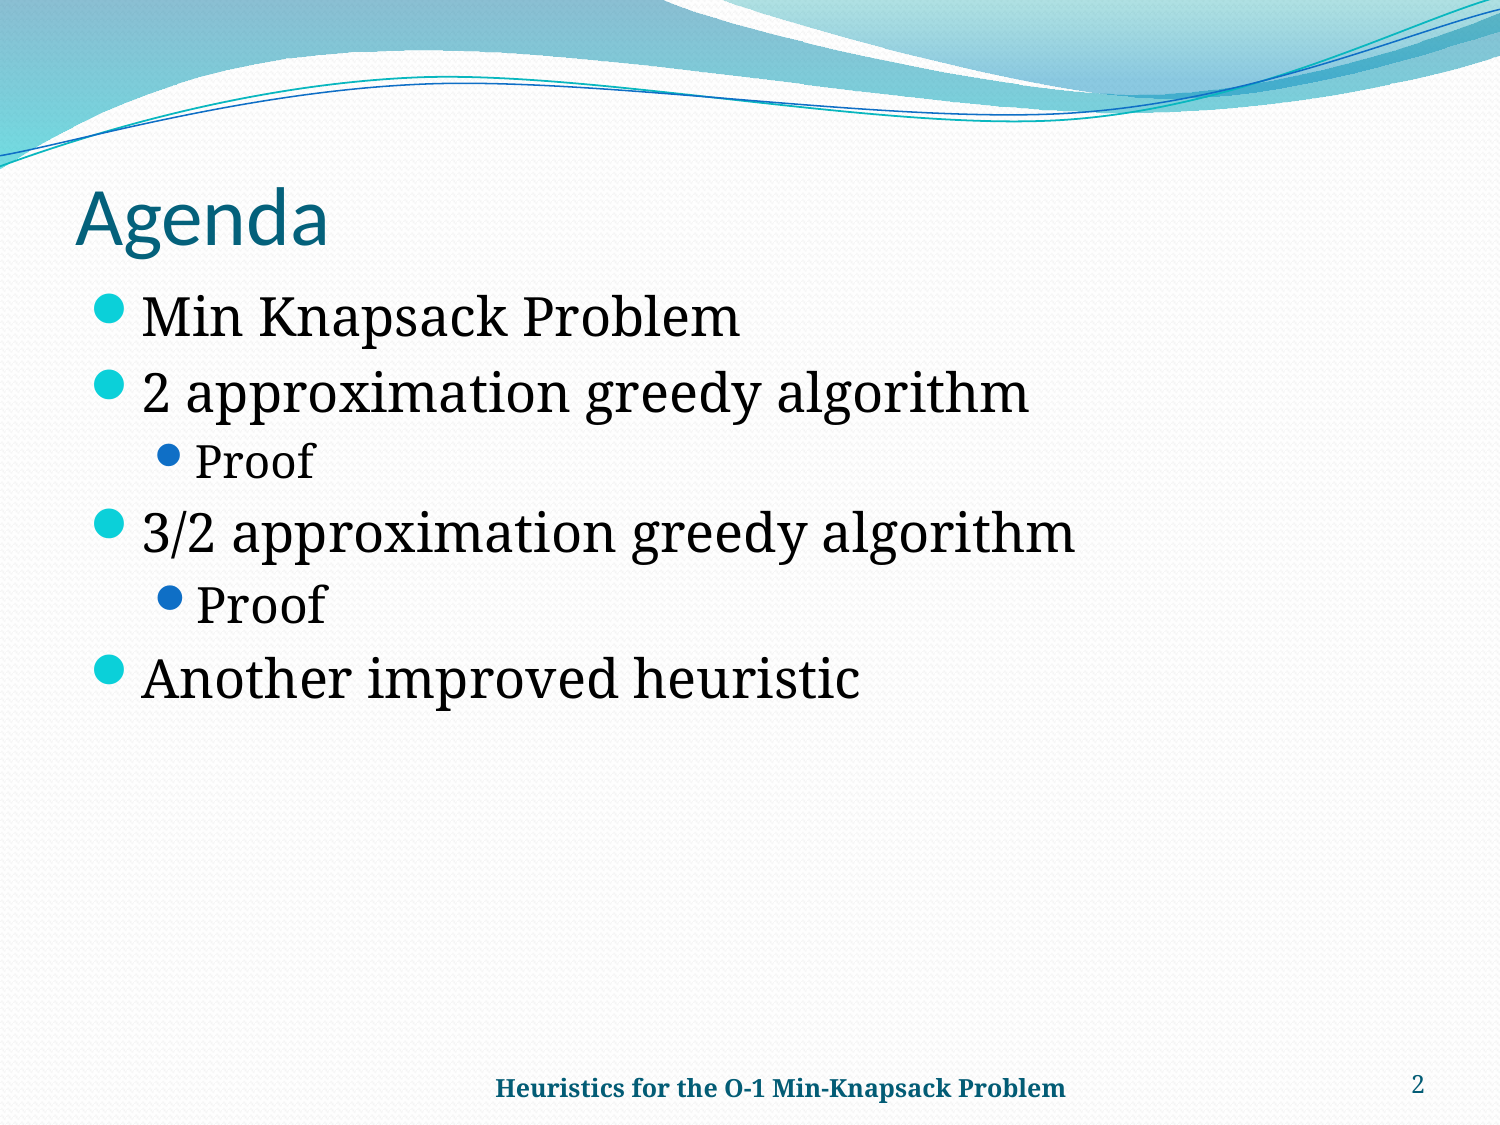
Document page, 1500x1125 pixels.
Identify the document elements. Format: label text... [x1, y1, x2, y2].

title Agenda [75, 115, 1425, 263]
footer Heuristics for the O-1 Min-Knapsack Problem [362, 1042, 1200, 1103]
list Min Knapsack Problem 2 approximation greedy algorithm Proof 3/2 approximation greedy algorithm Proof Another improved heuristic [75, 275, 1500, 970]
slide_number 2 [1299, 1042, 1425, 1103]
